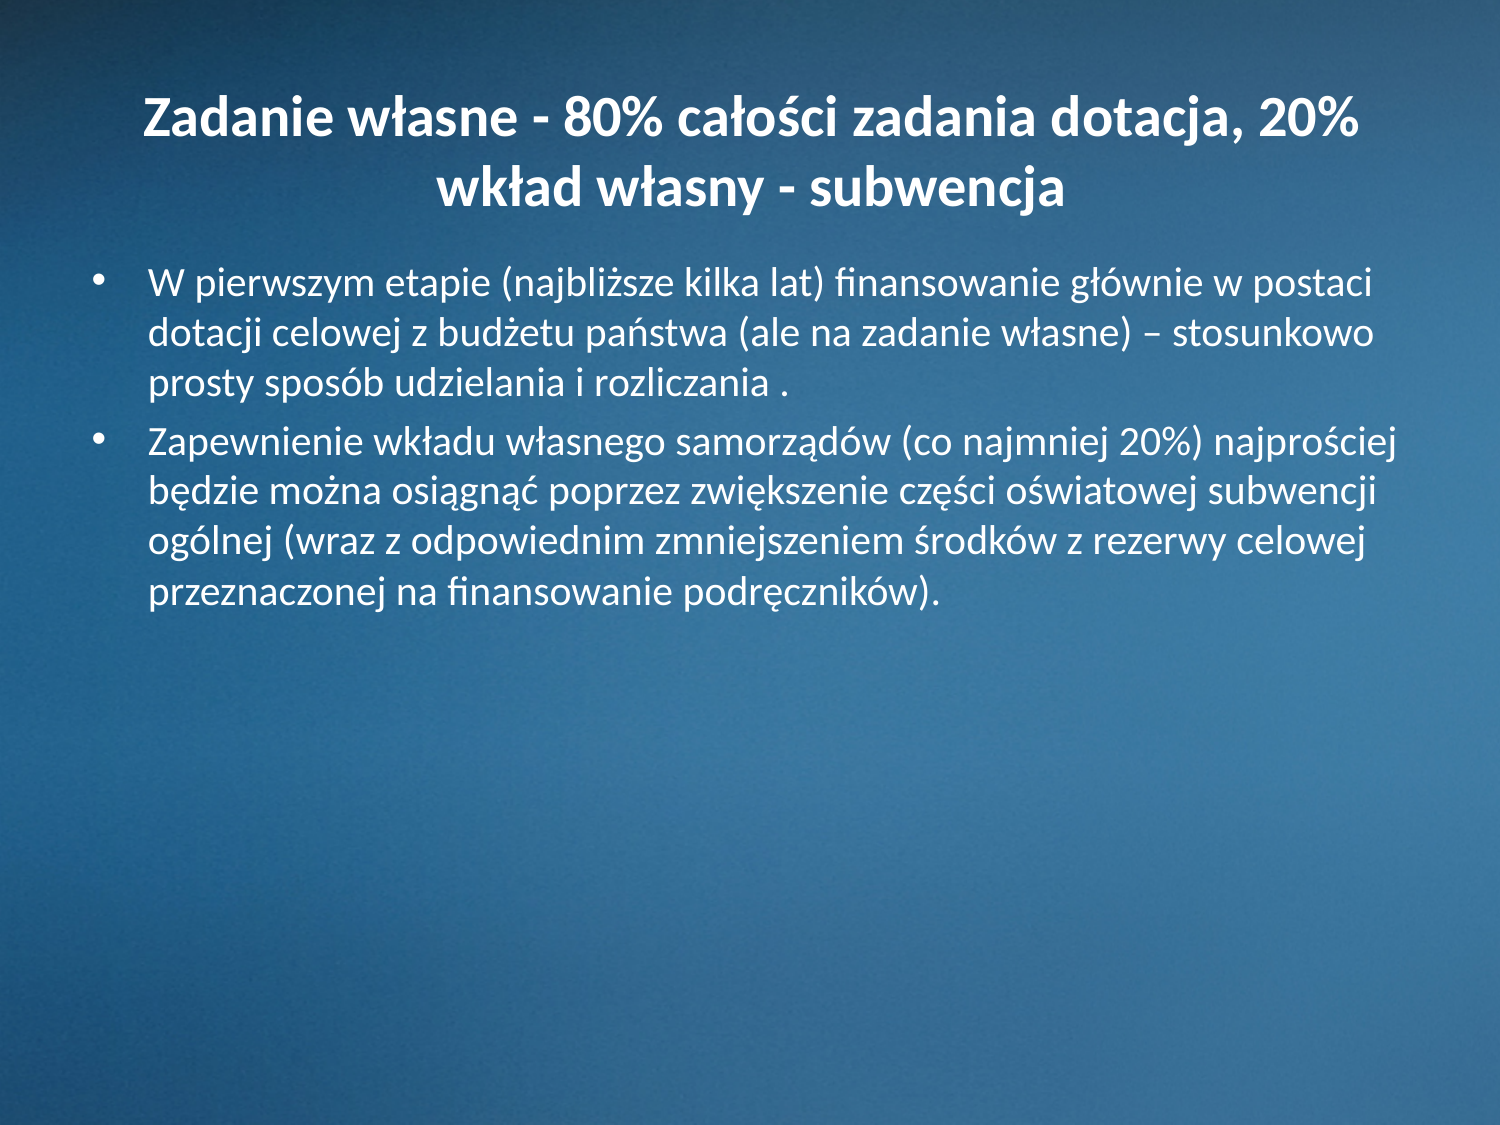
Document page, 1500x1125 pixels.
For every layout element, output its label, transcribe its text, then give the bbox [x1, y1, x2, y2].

picture [0, 0, 1500, 1125]
list W pierwszym etapie (najbliższe kilka lat) finansowanie głównie w postaci dotacji celowej z budżetu państwa (ale na zadanie własne) – stosunkowo prosty sposób udzielania i rozliczania . Zapewnienie wkładu własnego samorządów (co najmniej 20%) najprościej będzie można osiągnąć poprzez zwiększenie części oświatowej subwencji ogólnej (wraz z odpowiednim zmniejszeniem środków z rezerwy celowej przeznaczonej na finansowanie podręczników). [76, 247, 1427, 990]
title Zadanie własne - 80% całości zadania dotacja, 20% wkład własny - subwencja [76, 54, 1427, 243]
